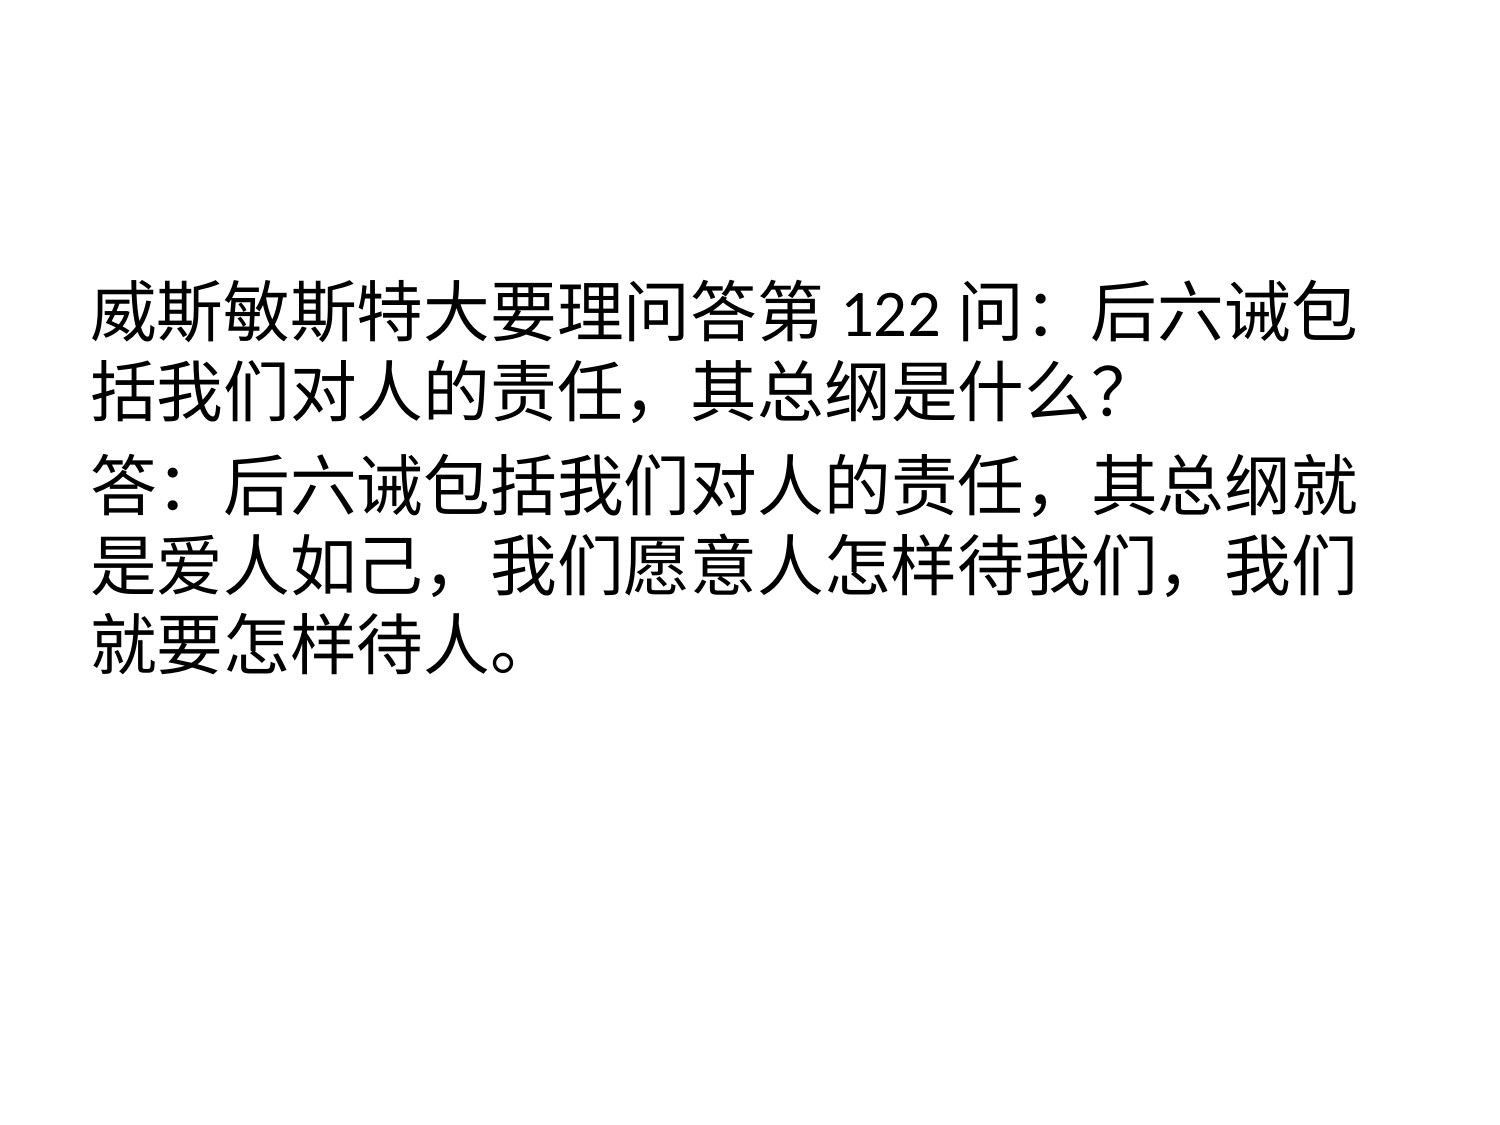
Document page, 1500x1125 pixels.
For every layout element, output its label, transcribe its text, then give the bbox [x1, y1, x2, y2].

list 威斯敏斯特大要理问答第122问：后六诫包括我们对人的责任，其总纲是什么？ 答：后六诫包括我们对人的责任，其总纲就是爱人如己，我们愿意人怎样待我们，我们就要怎样待人。 [75, 262, 1425, 1005]
